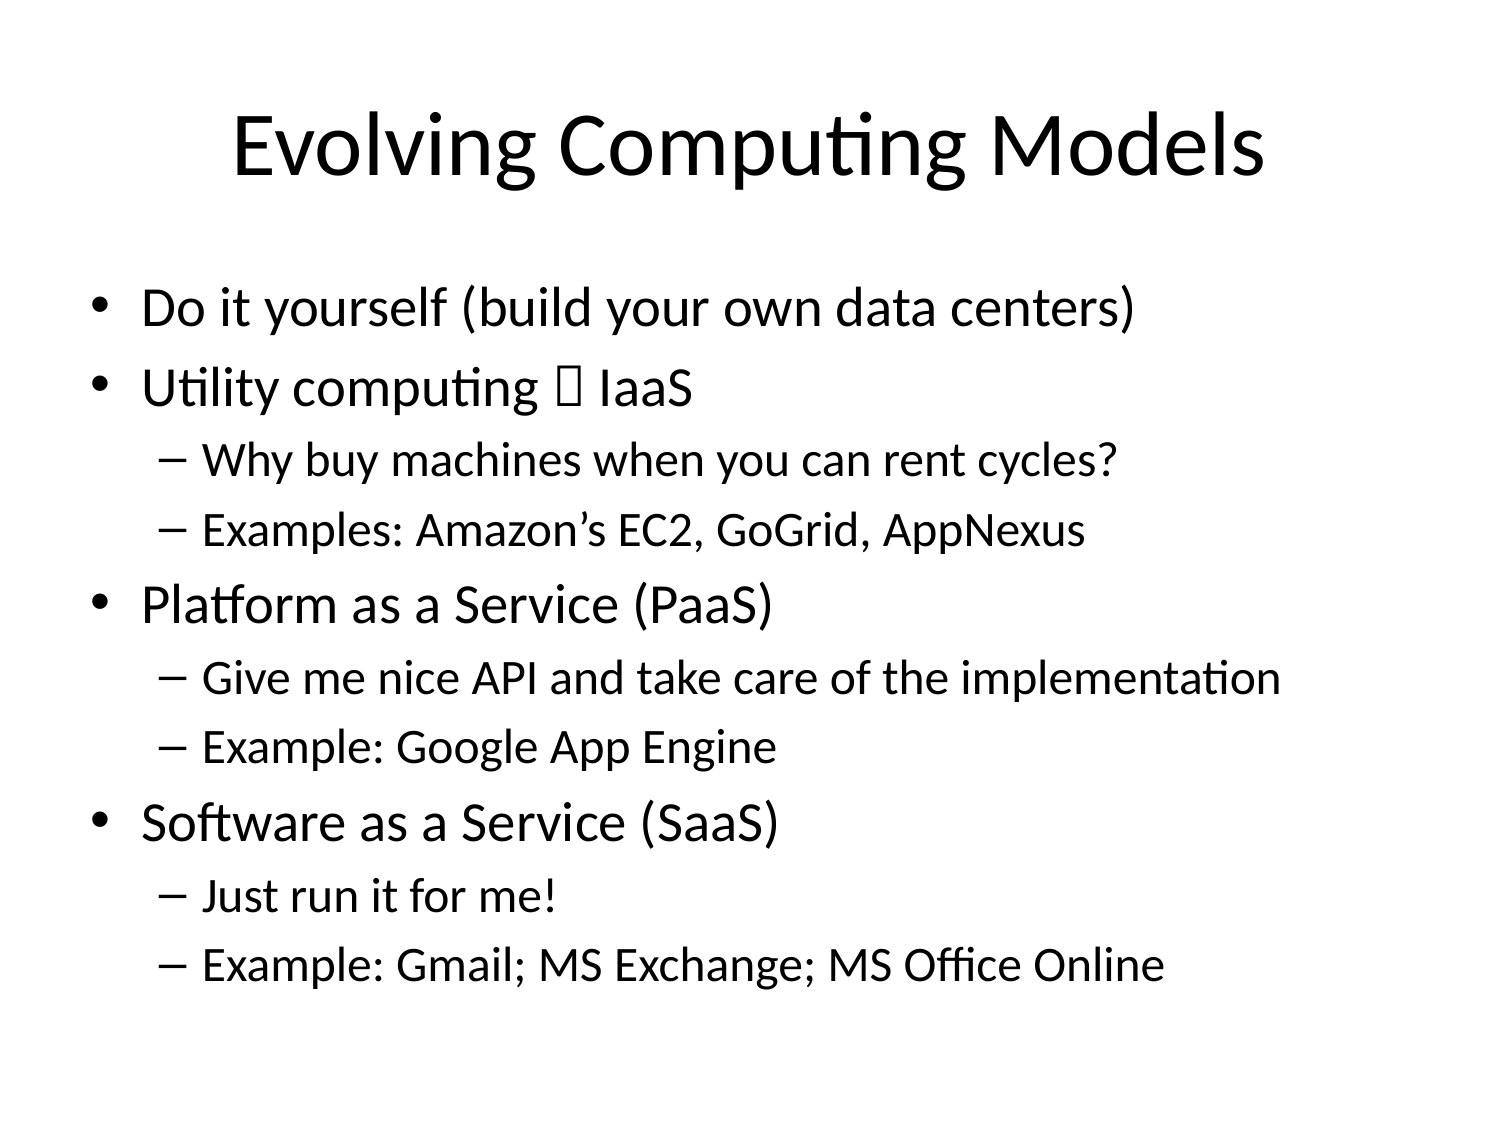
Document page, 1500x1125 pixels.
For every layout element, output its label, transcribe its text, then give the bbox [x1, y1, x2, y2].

title Evolving Computing Models [75, 45, 1425, 233]
list Do it yourself (build your own data centers) Utility computing  IaaS Why buy machines when you can rent cycles? Examples: Amazon’s EC2, GoGrid, AppNexus Platform as a Service (PaaS) Give me nice API and take care of the implementation Example: Google App Engine Software as a Service (SaaS) Just run it for me! Example: Gmail; MS Exchange; MS Office Online [75, 262, 1425, 1005]
